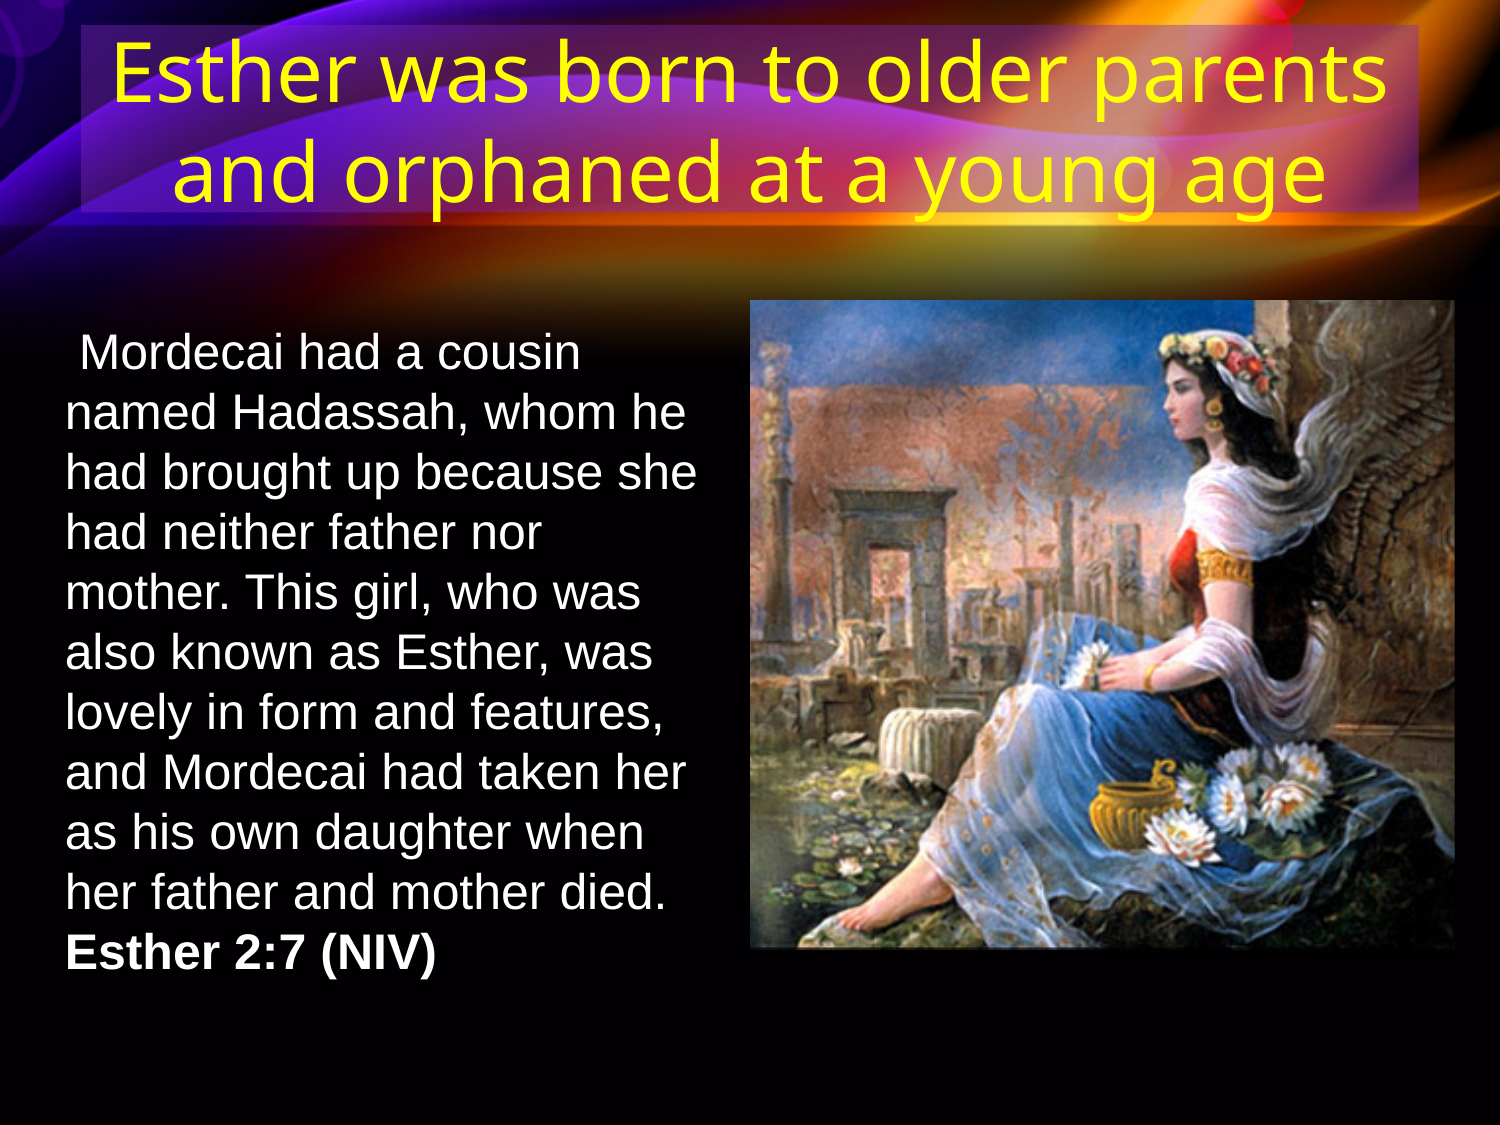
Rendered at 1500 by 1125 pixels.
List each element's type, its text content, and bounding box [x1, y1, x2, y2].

text_box Mordecai had a cousin named Hadassah, whom he had brought up because she had neither father nor mother. This girl, who was also known as Esther, was lovely in form and features, and Mordecai had taken her as his own daughter when her father and mother died. Esther 2:7 (NIV) [49, 312, 725, 1048]
text_box Esther was born to older parents and orphaned at a young age [81, 24, 1419, 213]
picture [0, 0, 1500, 1125]
